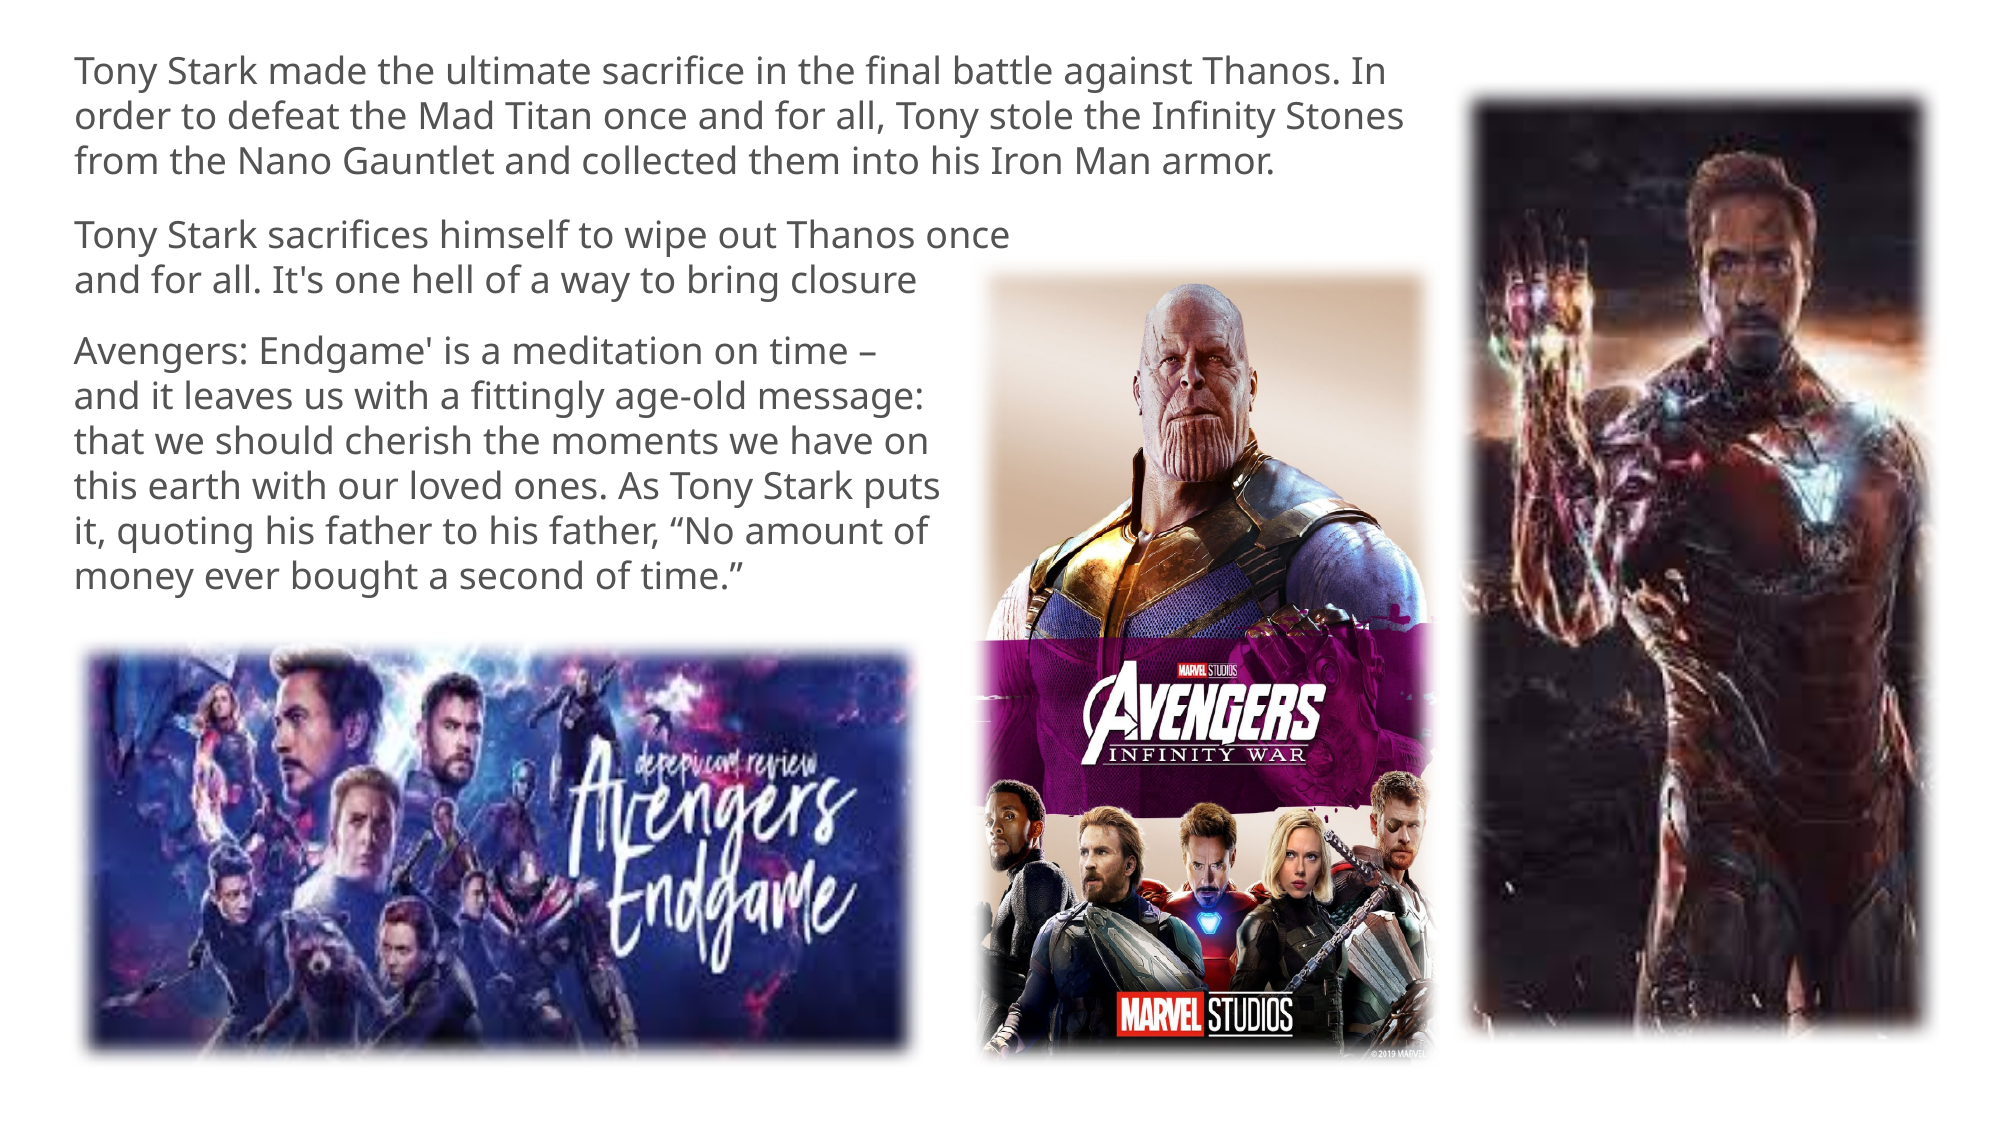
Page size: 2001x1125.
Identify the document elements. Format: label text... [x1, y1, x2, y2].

text_box Tony Stark made the ultimate sacrifice in the final battle against Thanos. In order to defeat the Mad Titan once and for all, Tony stole the Infinity Stones from the Nano Gauntlet and collected them into his Iron Man armor. [59, 39, 1441, 190]
picture [969, 256, 1441, 1068]
picture [1453, 80, 1941, 1045]
text_box Avengers: Endgame' is a meditation on time – and it leaves us with a fittingly age-old message: that we should cherish the moments we have on this earth with our loved ones. As Tony Stark puts it, quoting his father to his father, “No amount of money ever bought a second of time.” [58, 319, 957, 605]
picture [70, 636, 925, 1068]
text_box Tony Stark sacrifices himself to wipe out Thanos once and for all. It's one hell of a way to bring closure [59, 203, 1060, 309]
